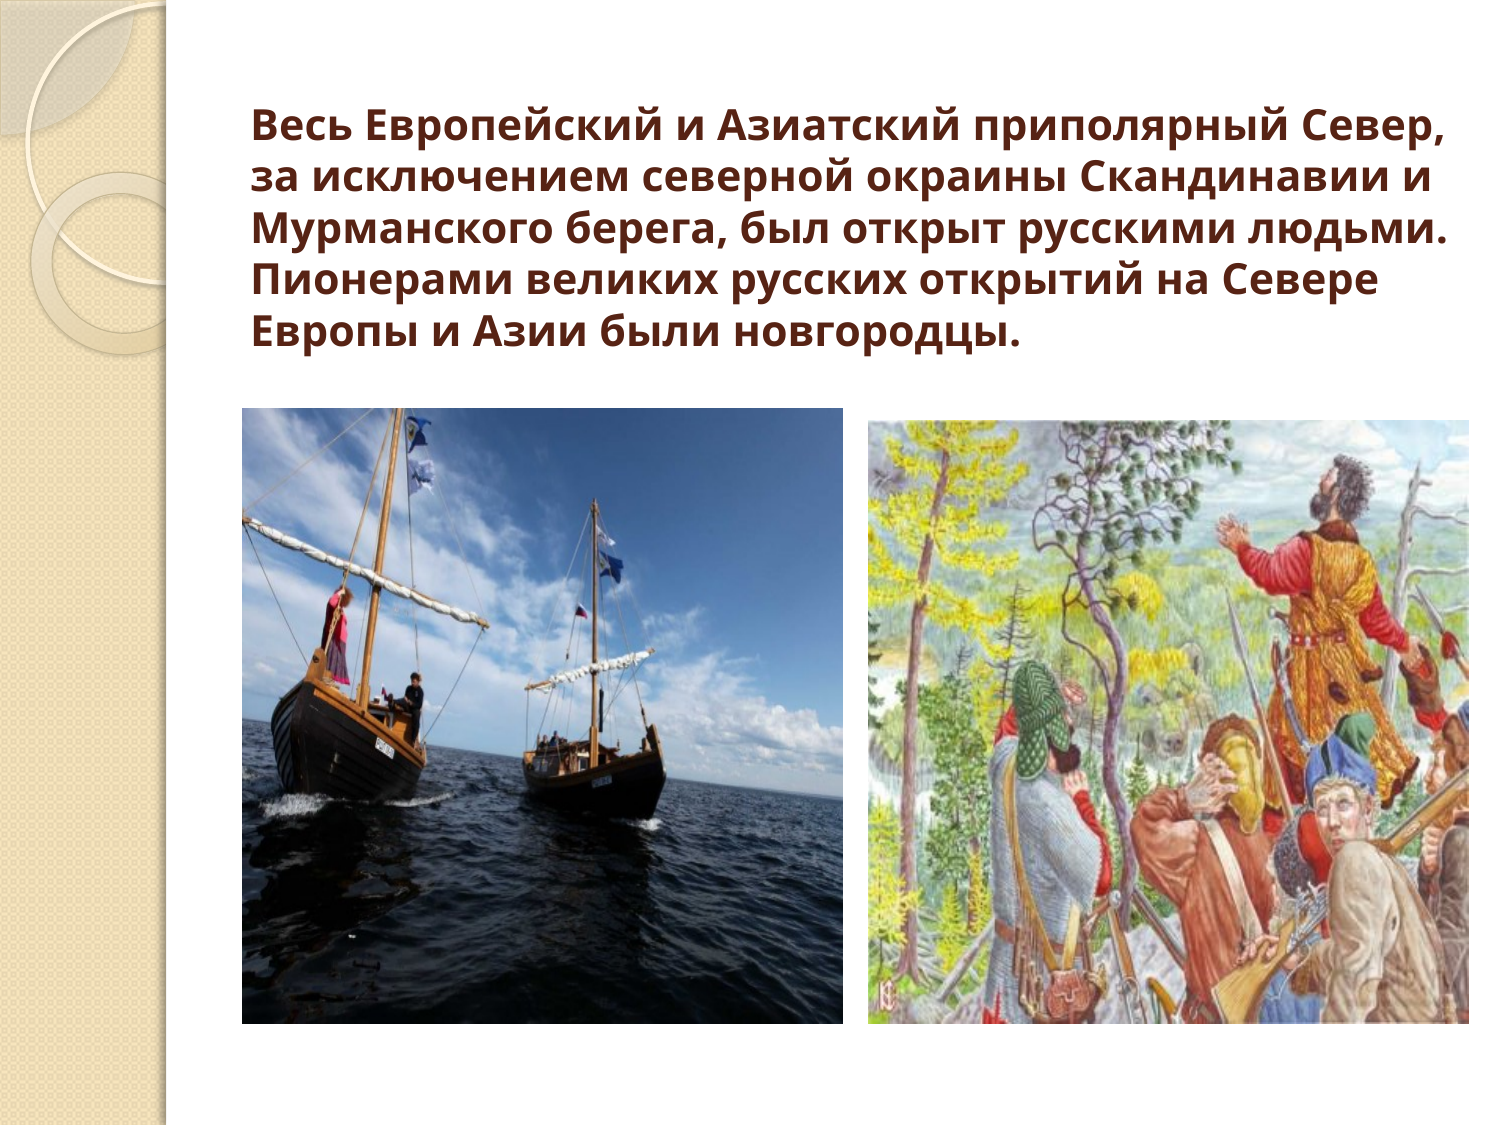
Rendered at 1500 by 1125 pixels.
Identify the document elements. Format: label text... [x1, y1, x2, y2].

title Весь Европейский и Азиатский приполярный Север, за исключением северной окраины Скандинавии и Мурманского берега, был открыт русскими людьми. Пионерами великих русских открытий на Севере Европы и Азии были новгородцы. [235, 66, 1466, 386]
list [867, 420, 1469, 1024]
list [241, 408, 843, 1024]
